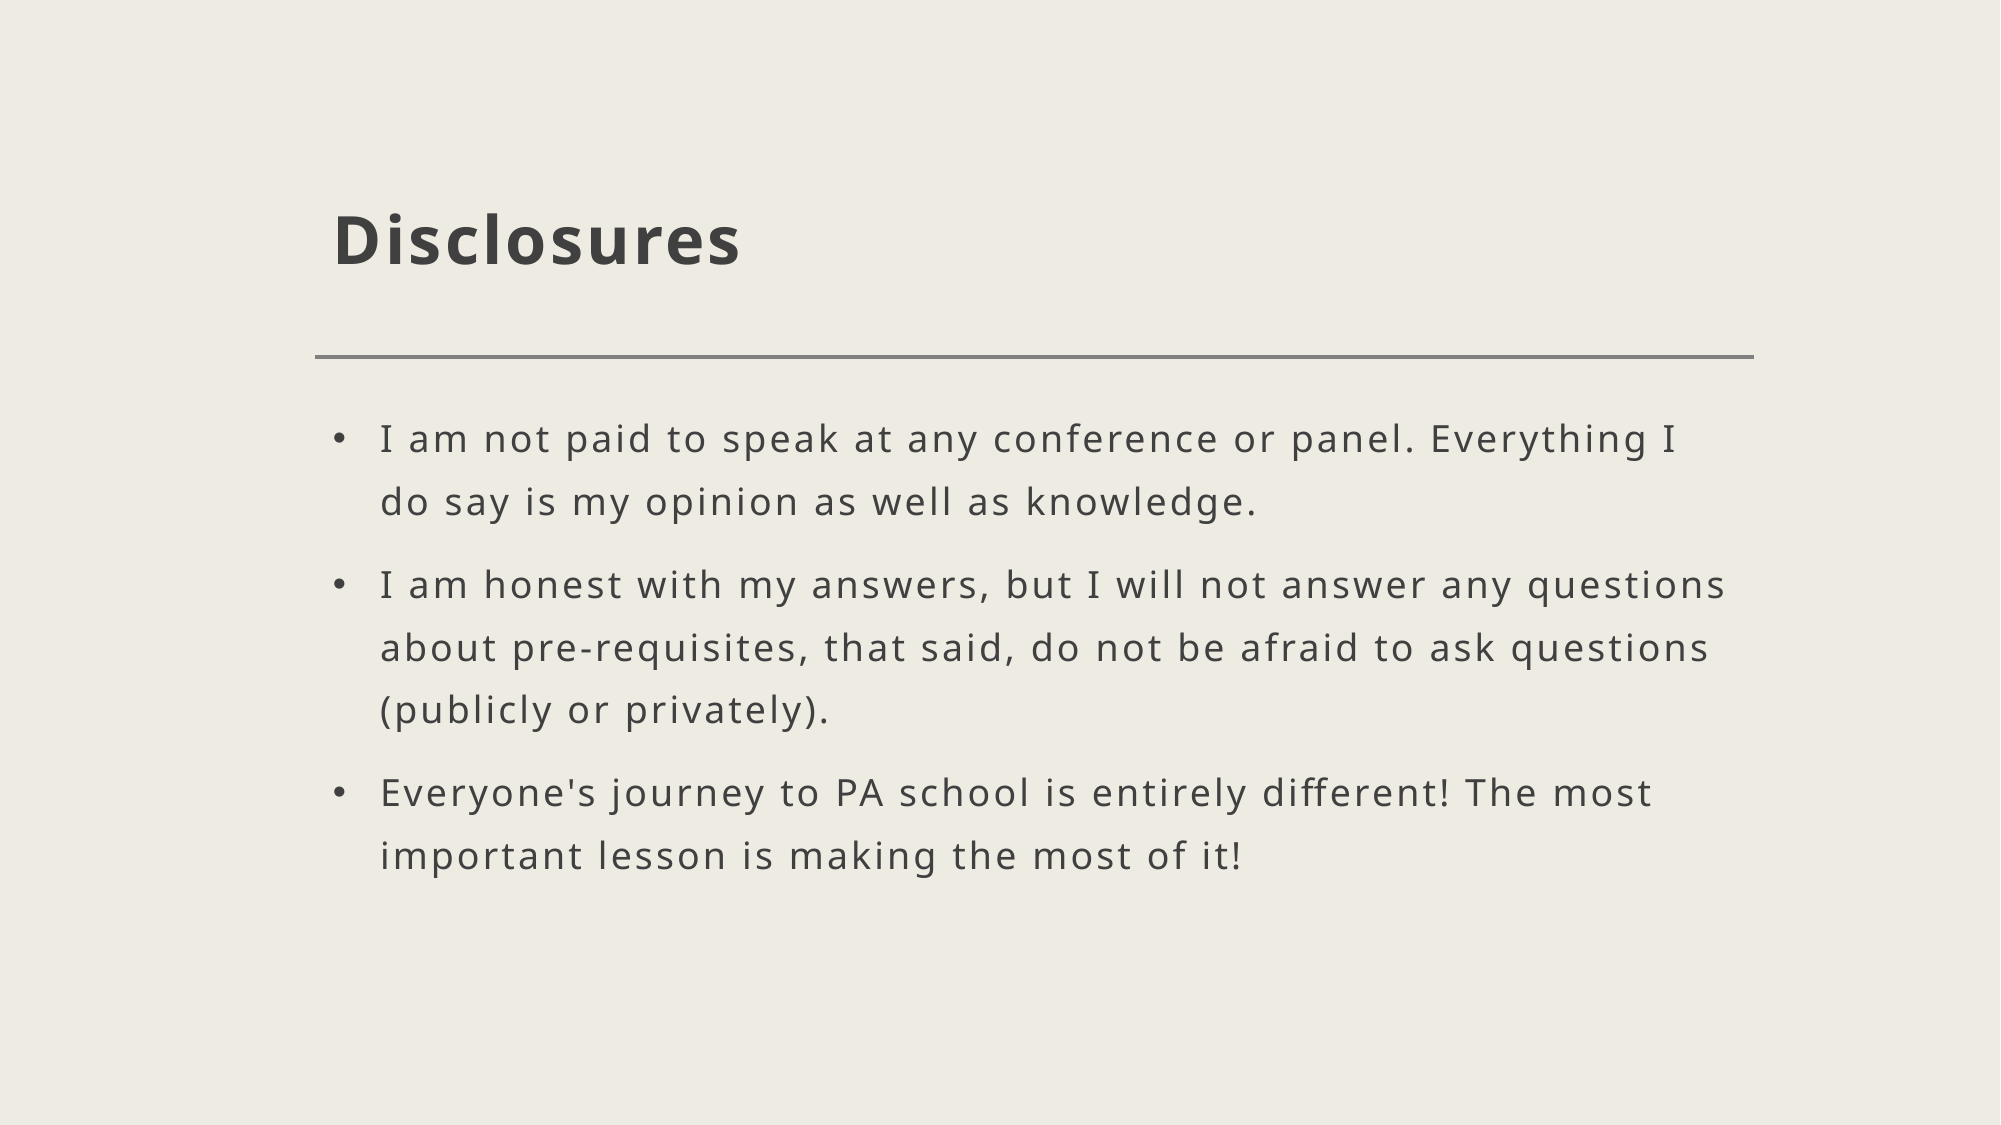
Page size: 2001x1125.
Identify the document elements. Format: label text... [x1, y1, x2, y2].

title Disclosures [315, 72, 1754, 294]
list I am not paid to speak at any conference or panel. Everything I do say is my opinion as well as knowledge. I am honest with my answers, but I will not answer any questions about pre-requisites, that said, do not be afraid to ask questions (publicly or privately). Everyone's journey to PA school is entirely different! The most important lesson is making the most of it! [315, 379, 1754, 979]
